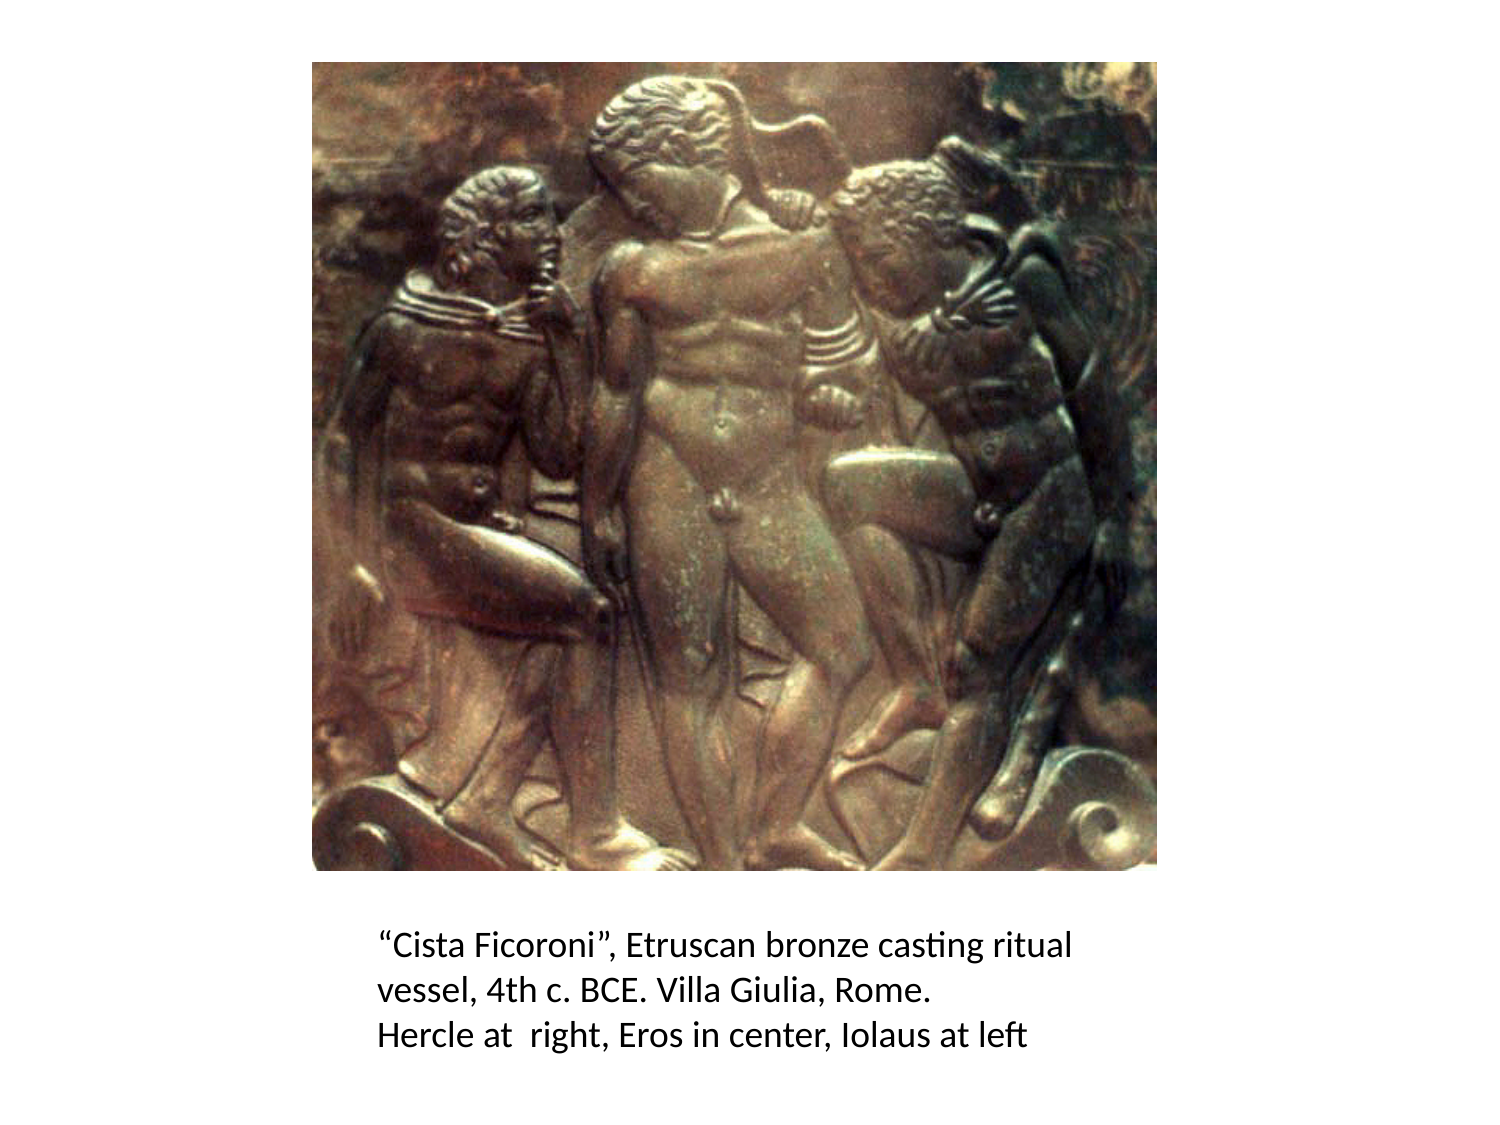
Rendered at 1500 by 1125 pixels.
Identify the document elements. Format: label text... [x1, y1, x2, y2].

text_box “Cista Ficoroni”, Etruscan bronze casting ritual vessel, 4th c. BCE. Villa Giulia, Rome. Hercle at right, Eros in center, Iolaus at left [362, 912, 1113, 1063]
picture [312, 62, 1157, 871]
